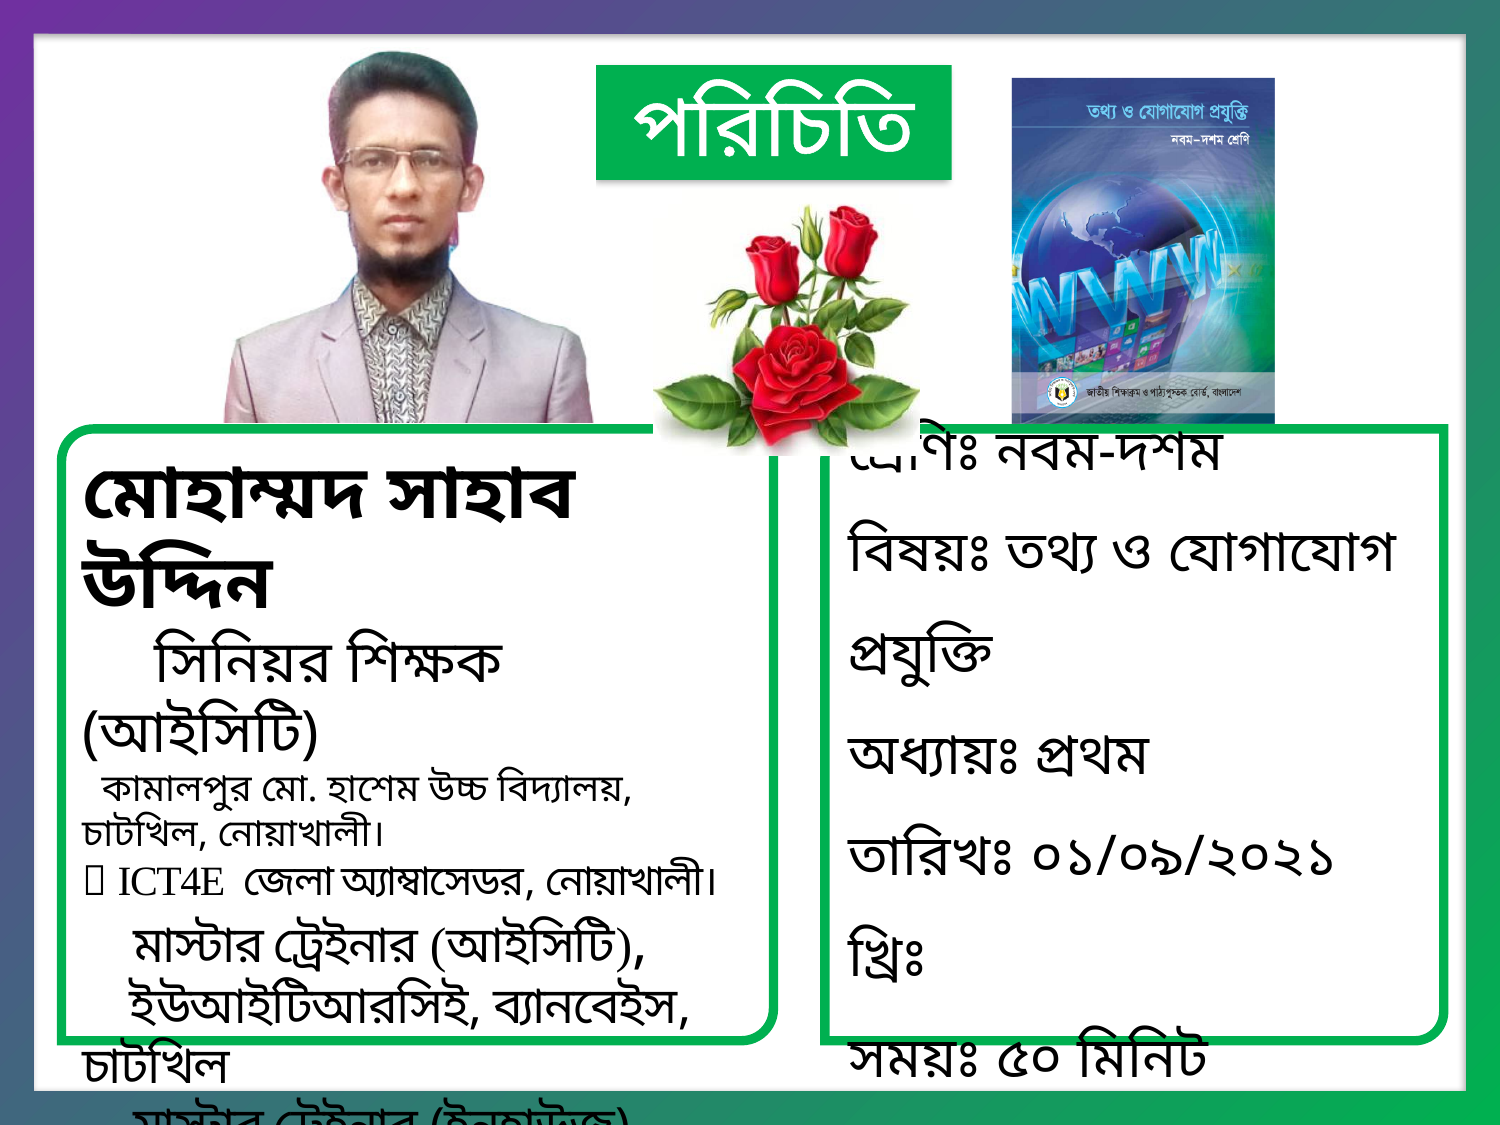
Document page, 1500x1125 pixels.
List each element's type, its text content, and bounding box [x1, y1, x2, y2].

text_box শ্রেণিঃ নবম-দশম বিষয়ঃ তথ্য ও যোগাযোগ প্রযুক্তি অধ্যায়ঃ প্রথম তারিখঃ ০১/০৯/২০২১ খ্রিঃ সময়ঃ ৫০ মিনিট [823, 427, 1445, 1042]
picture [220, 47, 596, 423]
text_box মোহাম্মদ সাহাব উদ্দিন  সিনিয়র শিক্ষক (আইসিটি) কামালপুর মো. হাশেম উচ্চ বিদ্যালয়, চাটখিল, নোয়াখালী।  ICT4E জেলা অ্যাম্বাসেডর, নোয়াখালী।  মাস্টার ট্রেইনার (আইসিটি), ইউআইটিআরসিই, ব্যানবেইস, চাটখিল  মাস্টার ট্রেইনার (ইনহাউজ) মোবাইলঃ 01913210518 Email : mdsahab66@yahoo.com,  Youtube Channel Name : Sahab IT [60, 427, 775, 1042]
text_box পরিচিতি [596, 65, 952, 180]
picture [1009, 76, 1276, 424]
picture [653, 189, 920, 456]
